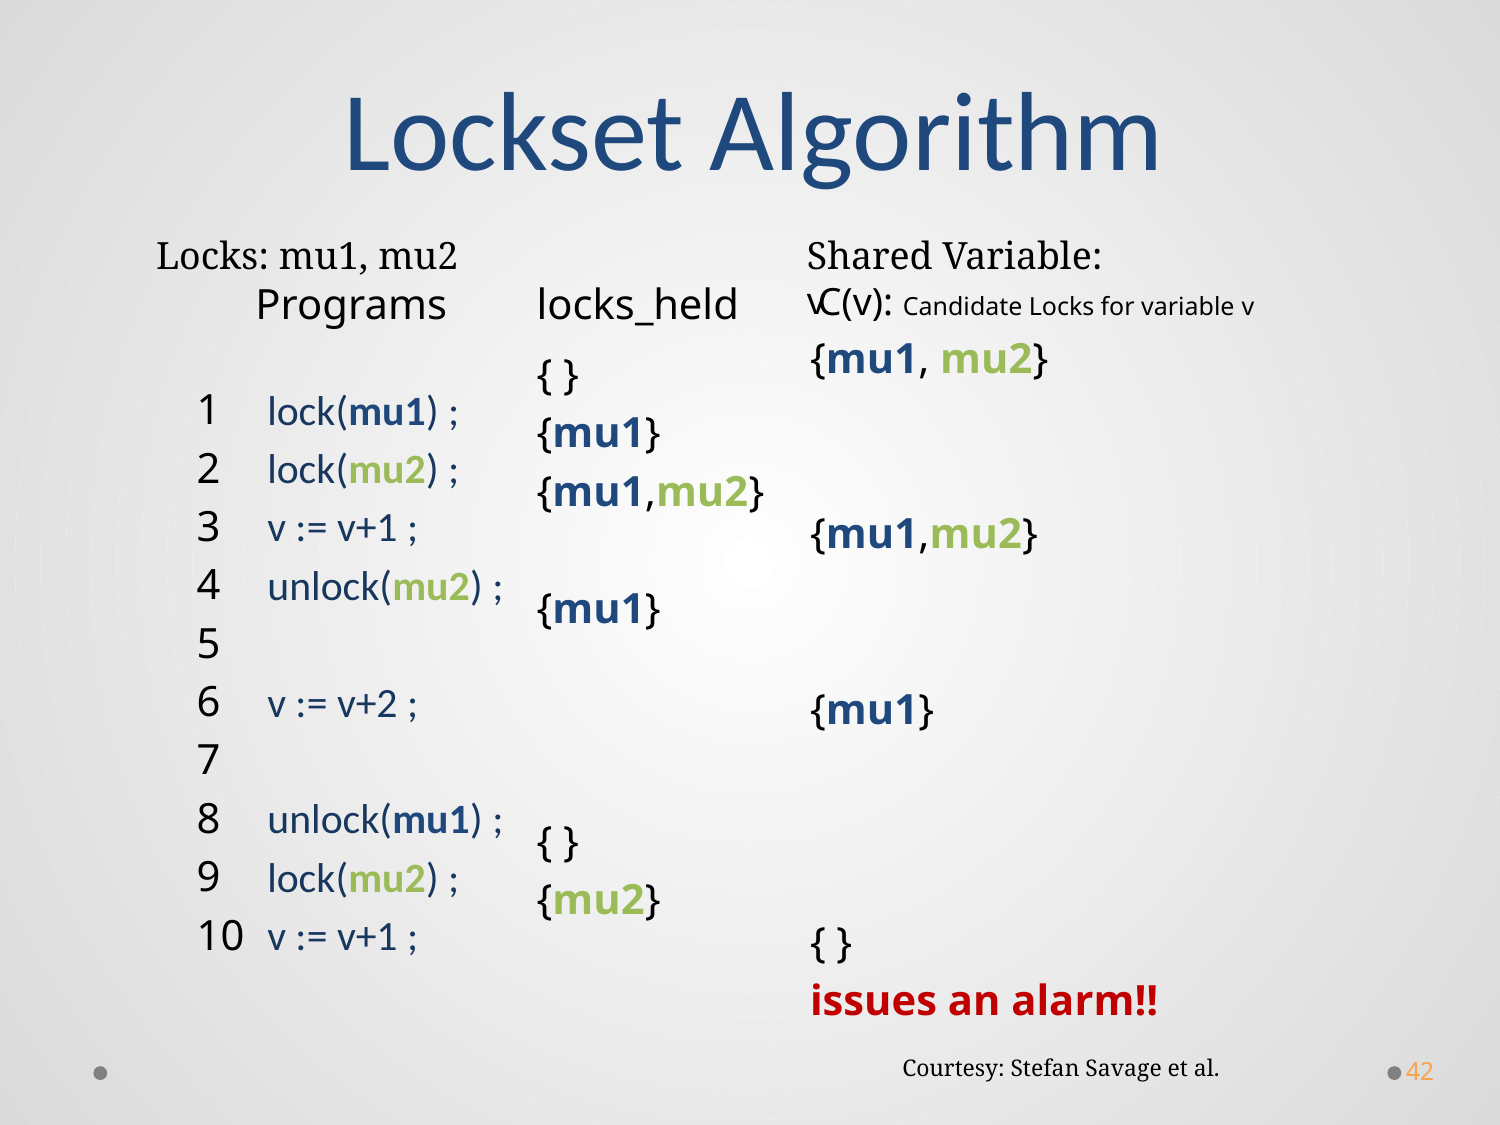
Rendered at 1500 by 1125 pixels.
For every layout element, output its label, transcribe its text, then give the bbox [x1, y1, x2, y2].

list lock(mu1) ; lock(mu2) ; v := v+1 ; unlock(mu2) ; v := v+2 ; unlock(mu1) ; lock(mu2) ; v := v+1 ; [288, 375, 521, 1068]
text_box Locks: mu1, mu2 [141, 224, 487, 284]
text_box 1 2 3 4 5 6 7 8 9 10 [181, 375, 288, 1068]
text_box Programs [240, 284, 487, 336]
title Lockset Algorithm [192, 75, 1343, 200]
text_box { } {mu1} {mu1,mu2} {mu1} { } {mu2} [521, 340, 780, 1125]
text_box locks_held [521, 270, 768, 336]
text_box Shared Variable: v [792, 224, 1138, 330]
slide_number 42 [1401, 1042, 1494, 1103]
text_box {mu1, mu2} {mu1,mu2} {mu1} { } issues an alarm!! [795, 324, 1288, 1122]
text_box C(v): Candidate Locks for variable v [1138, 270, 1275, 330]
text_box Courtesy: Stefan Savage et al. [887, 1045, 1326, 1088]
